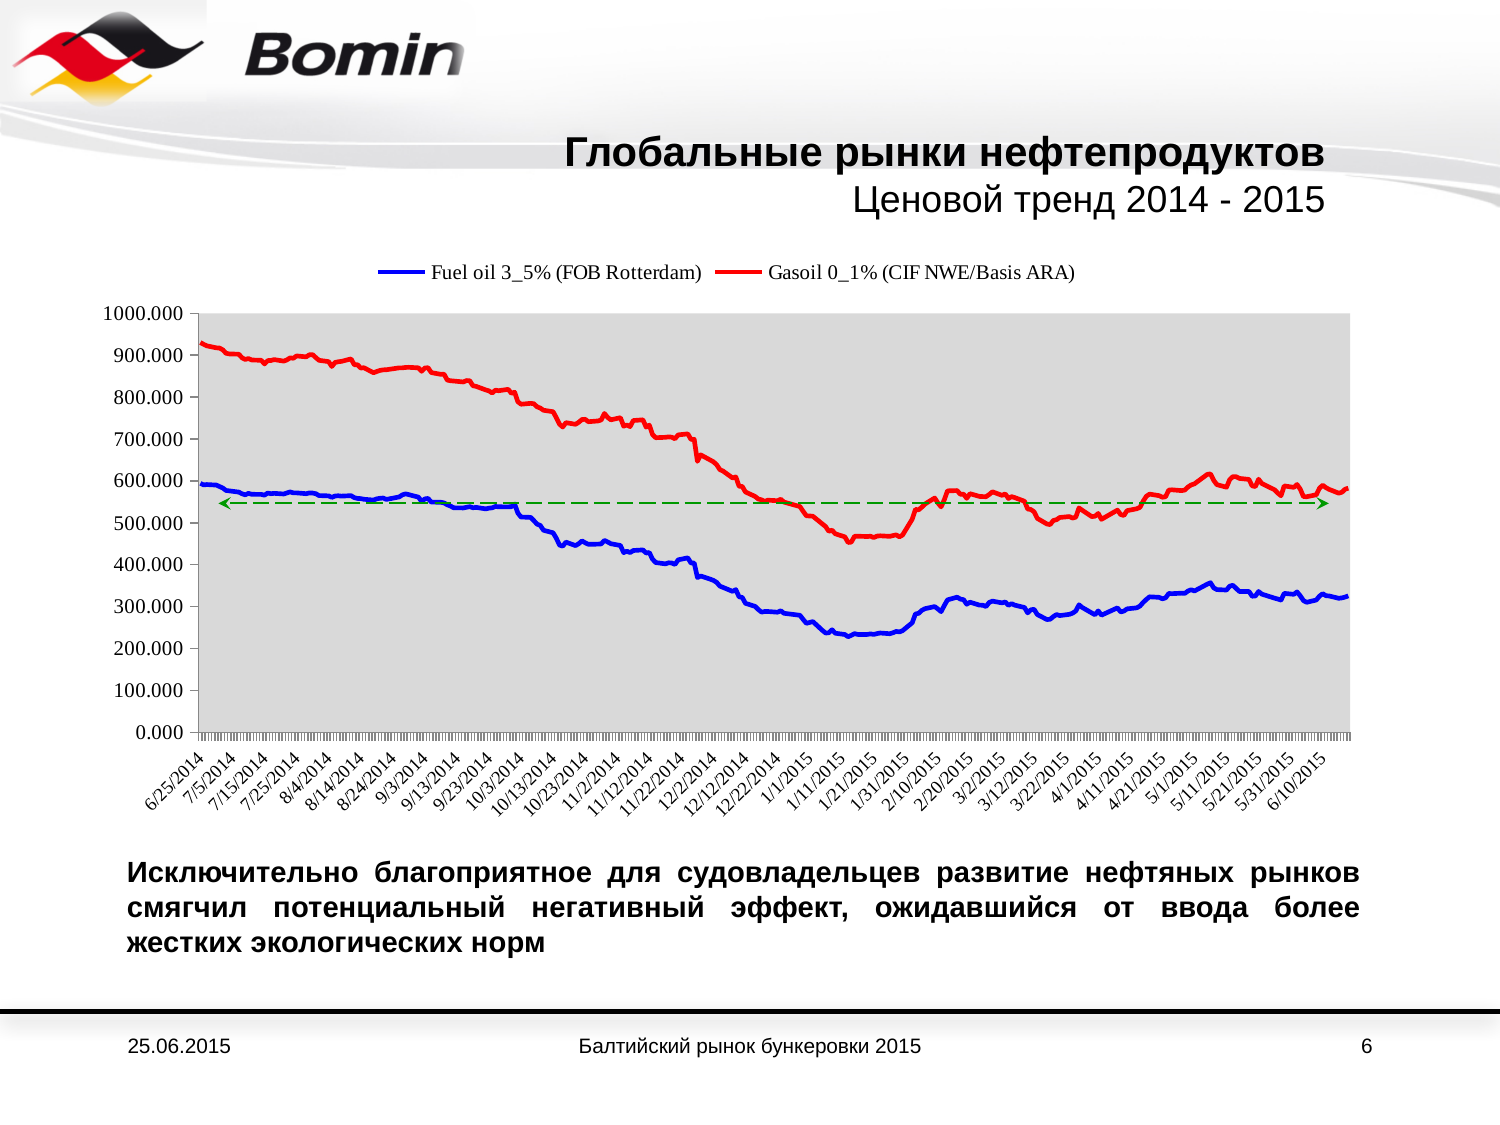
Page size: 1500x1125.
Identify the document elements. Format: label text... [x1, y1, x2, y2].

footer Балтийский рынок бункеровки 2015 [512, 1024, 988, 1101]
text_box Исключительно благоприятное для судовладельцев развитие нефтяных рынков смягчил потенциальный негативный эффект, ожидавшийся от ввода более жестких экологических норм [112, 845, 1376, 966]
slide_number 6 [1074, 1024, 1388, 1101]
chart [76, 243, 1377, 835]
picture [0, 0, 1500, 208]
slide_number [112, 1024, 426, 1101]
title Глобальные рынки нефтепродуктов Ценовой тренд 2014 - 2015 [466, 101, 1341, 241]
